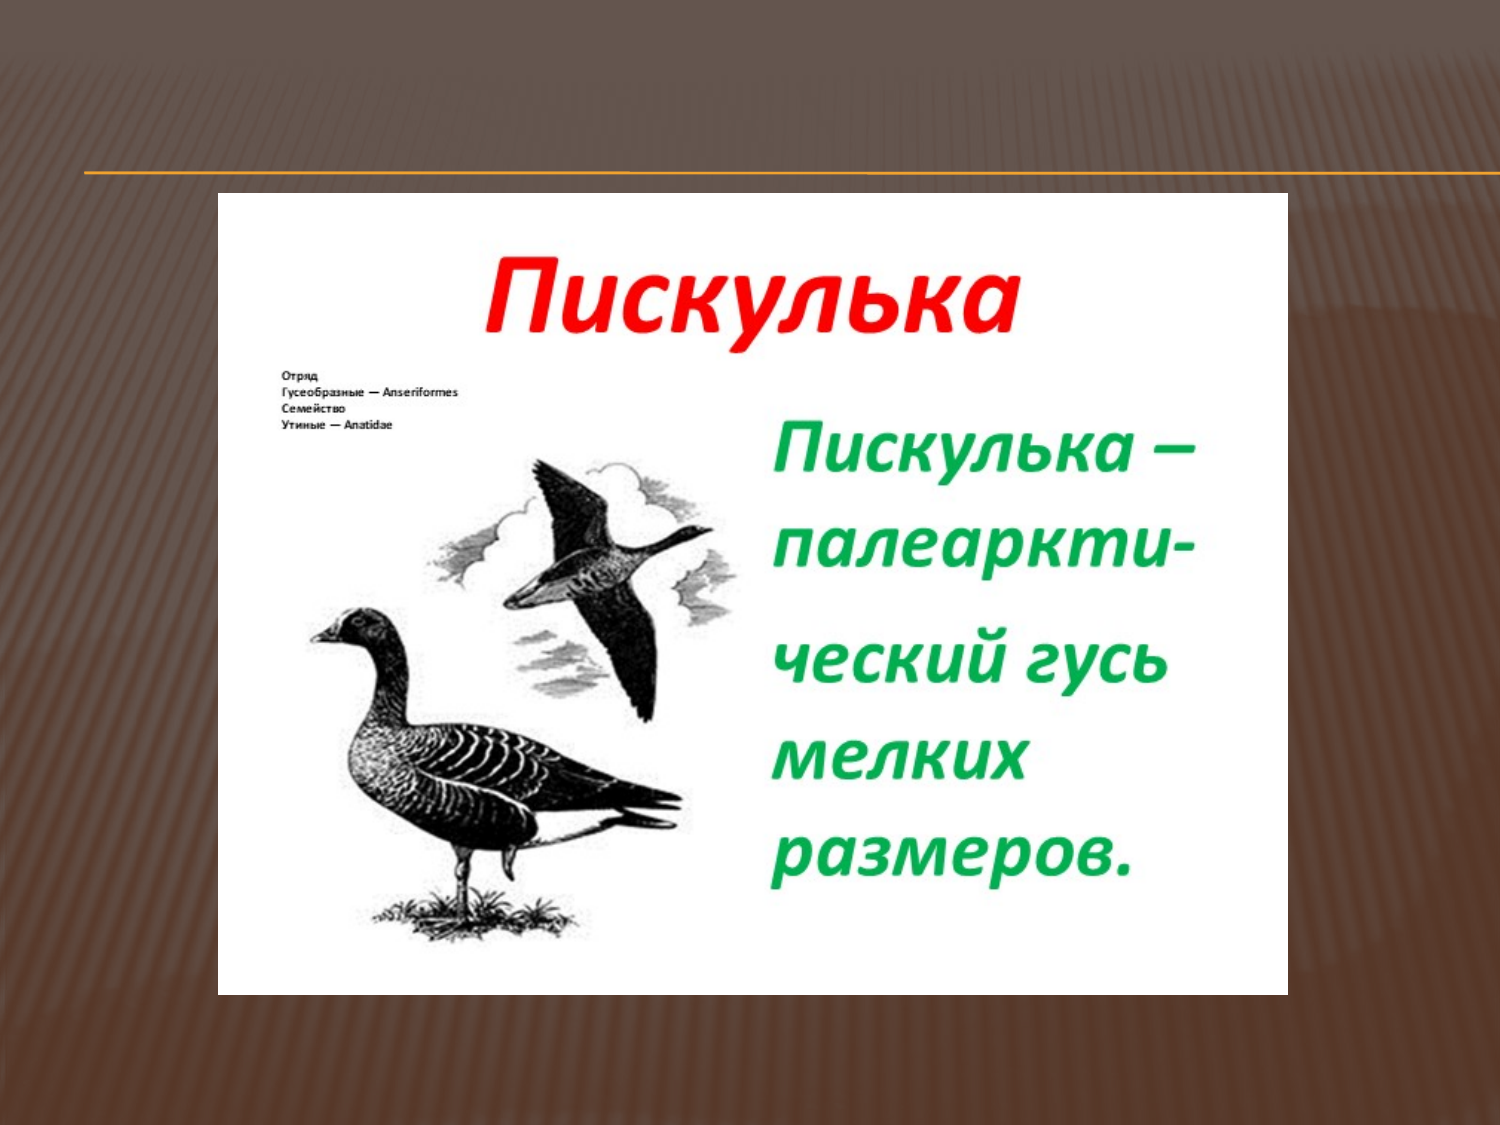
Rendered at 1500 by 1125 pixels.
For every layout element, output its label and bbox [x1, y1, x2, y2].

picture [218, 193, 1288, 996]
